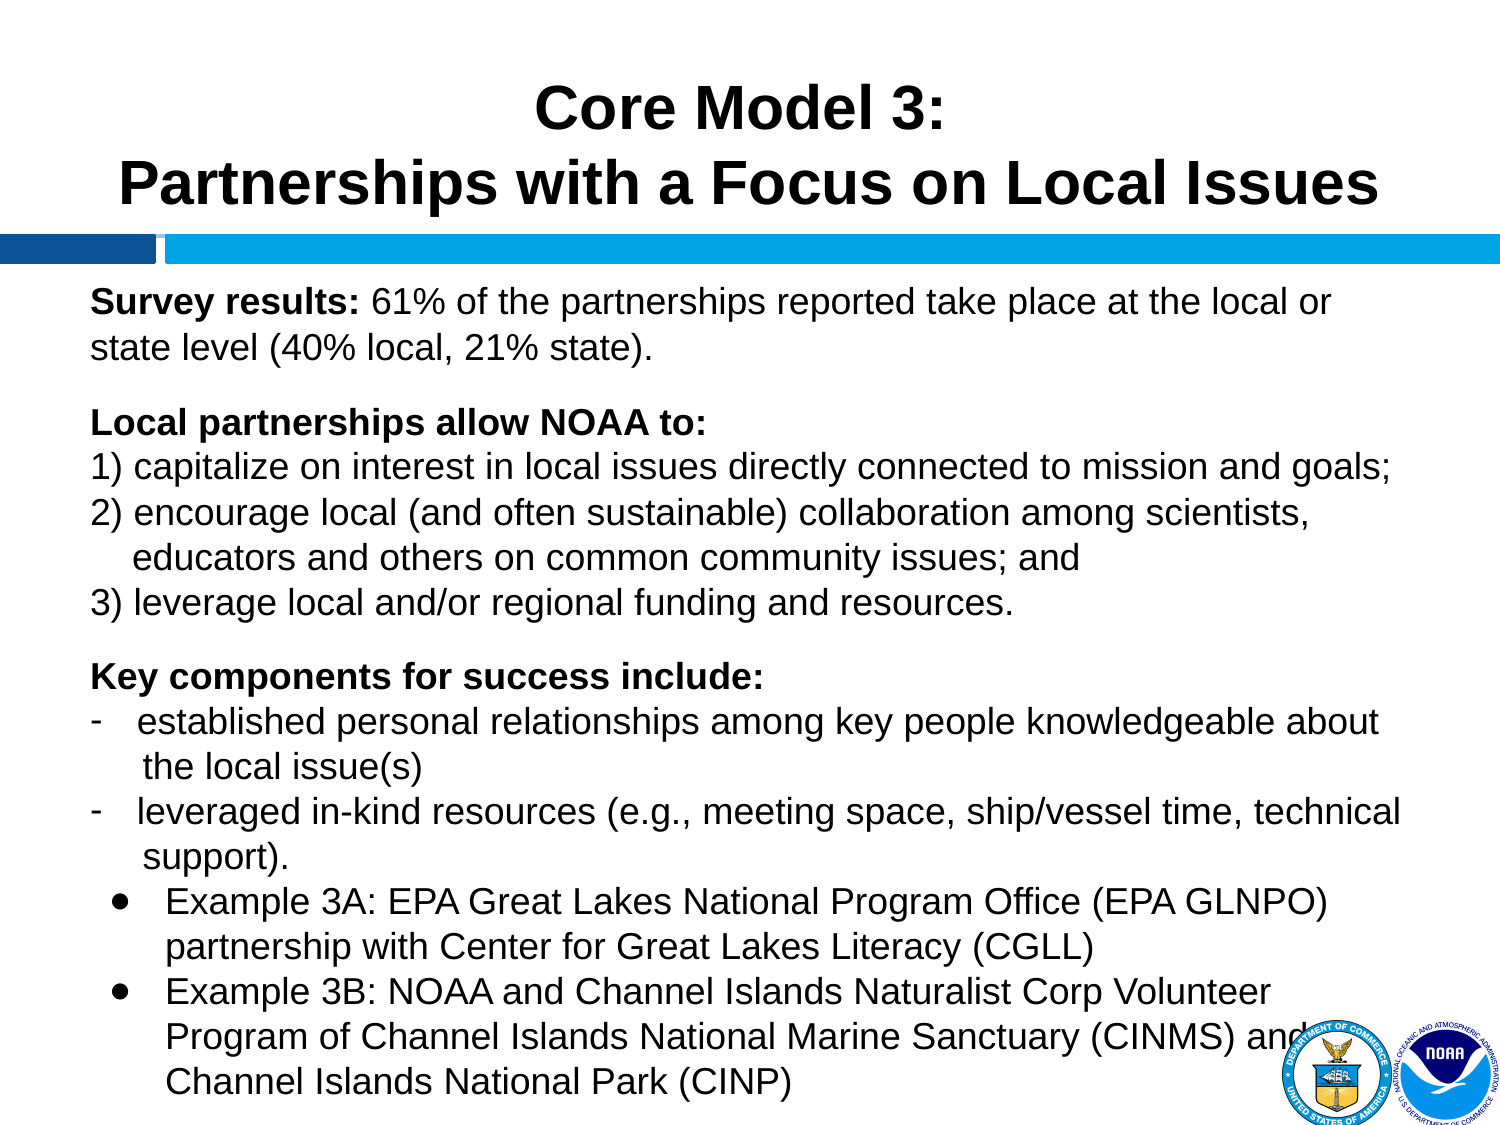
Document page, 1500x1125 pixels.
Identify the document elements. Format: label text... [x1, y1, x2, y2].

picture [1348, 1019, 1500, 1125]
picture [1294, 1032, 1379, 1117]
picture [1365, 1106, 1375, 1114]
picture [1368, 1037, 1379, 1046]
title Core Model 3: Partnerships with a Focus on Local Issues [75, 14, 1425, 233]
picture [1299, 1104, 1306, 1110]
text_box [166, 235, 1500, 263]
text_box [0, 235, 155, 263]
list Survey results: 61% of the partnerships reported take place at the local or state level (40% local, 21% state). Local partnerships allow NOAA to: 1) capitalize on interest in local issues directly connected to mission and goals; 2) encourage local (and often sustainable) collaboration among scientists, educators and others on common community issues; and 3) leverage local and/or regional funding and resources. Key components for success include: established personal relationships among key people knowledgeable about the local issue(s) leveraged in-kind resources (e.g., meeting space, ship/vessel time, technical support). Example 3A: EPA Great Lakes National Program Office (EPA GLNPO) partnership with Center for Great Lakes Literacy (CGLL) Example 3B: NOAA and Channel Islands Naturalist Corp Volunteer Program of Channel Islands National Marine Sanctuary (CINMS) and Channel Islands National Park (CINP) [75, 262, 1425, 1118]
picture [1281, 1020, 1326, 1125]
picture [1309, 1028, 1318, 1035]
